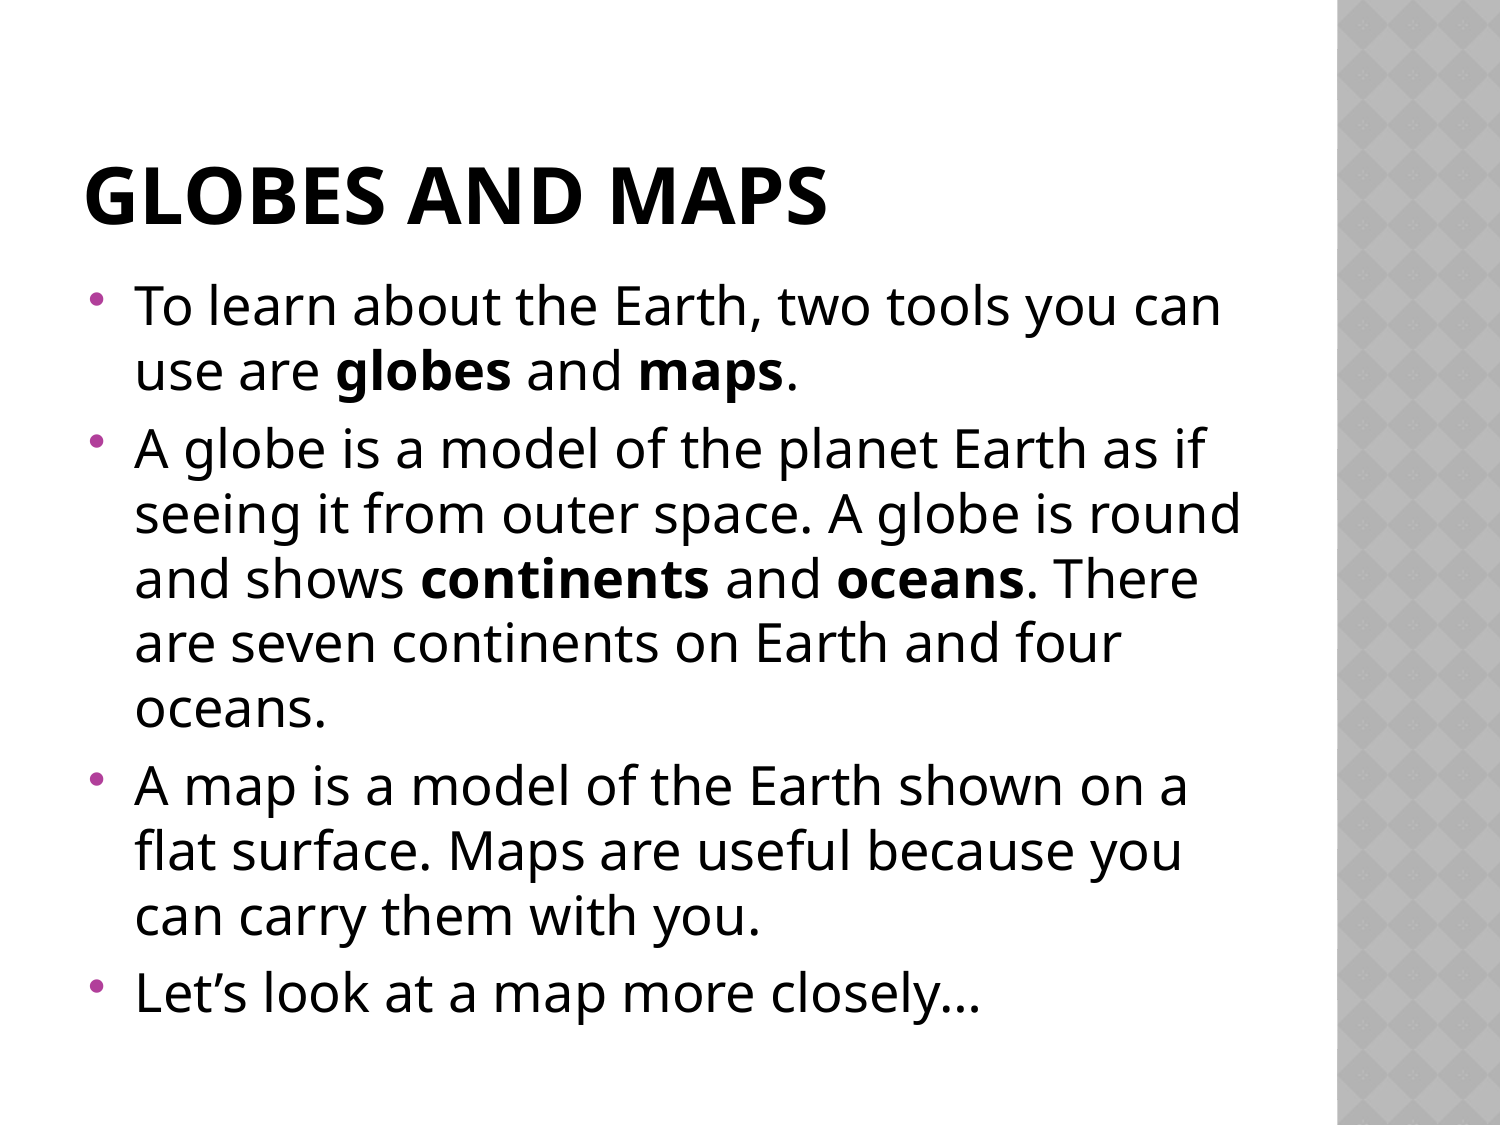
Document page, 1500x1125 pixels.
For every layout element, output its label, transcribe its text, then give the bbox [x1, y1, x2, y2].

title Globes and maps [75, 52, 1263, 240]
list To learn about the Earth, two tools you can use are globes and maps. A globe is a model of the planet Earth as if seeing it from outer space. A globe is round and shows continents and oceans. There are seven continents on Earth and four oceans. A map is a model of the Earth shown on a flat surface. Maps are useful because you can carry them with you. Let’s look at a map more closely… [74, 263, 1263, 1060]
